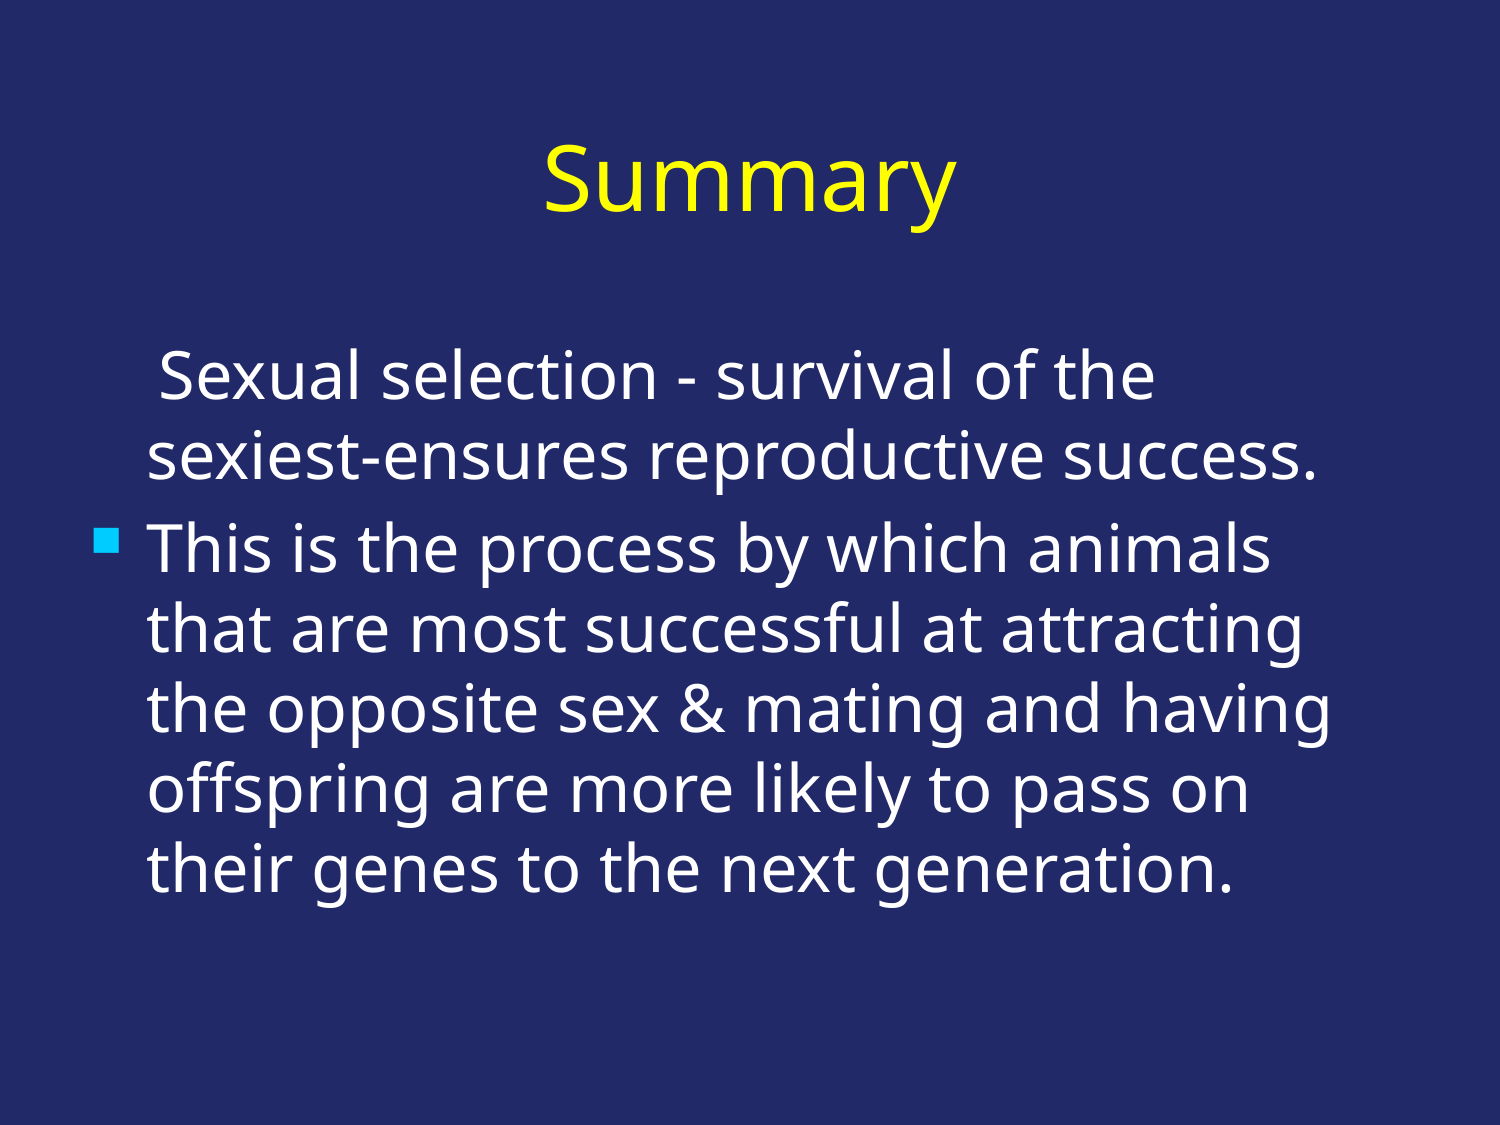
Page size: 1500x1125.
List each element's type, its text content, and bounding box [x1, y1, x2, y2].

list Sexual selection - survival of the sexiest-ensures reproductive success. This is the process by which animals that are most successful at attracting the opposite sex & mating and having offspring are more likely to pass on their genes to the next generation. [74, 324, 1426, 1001]
title Summary [74, 62, 1426, 288]
